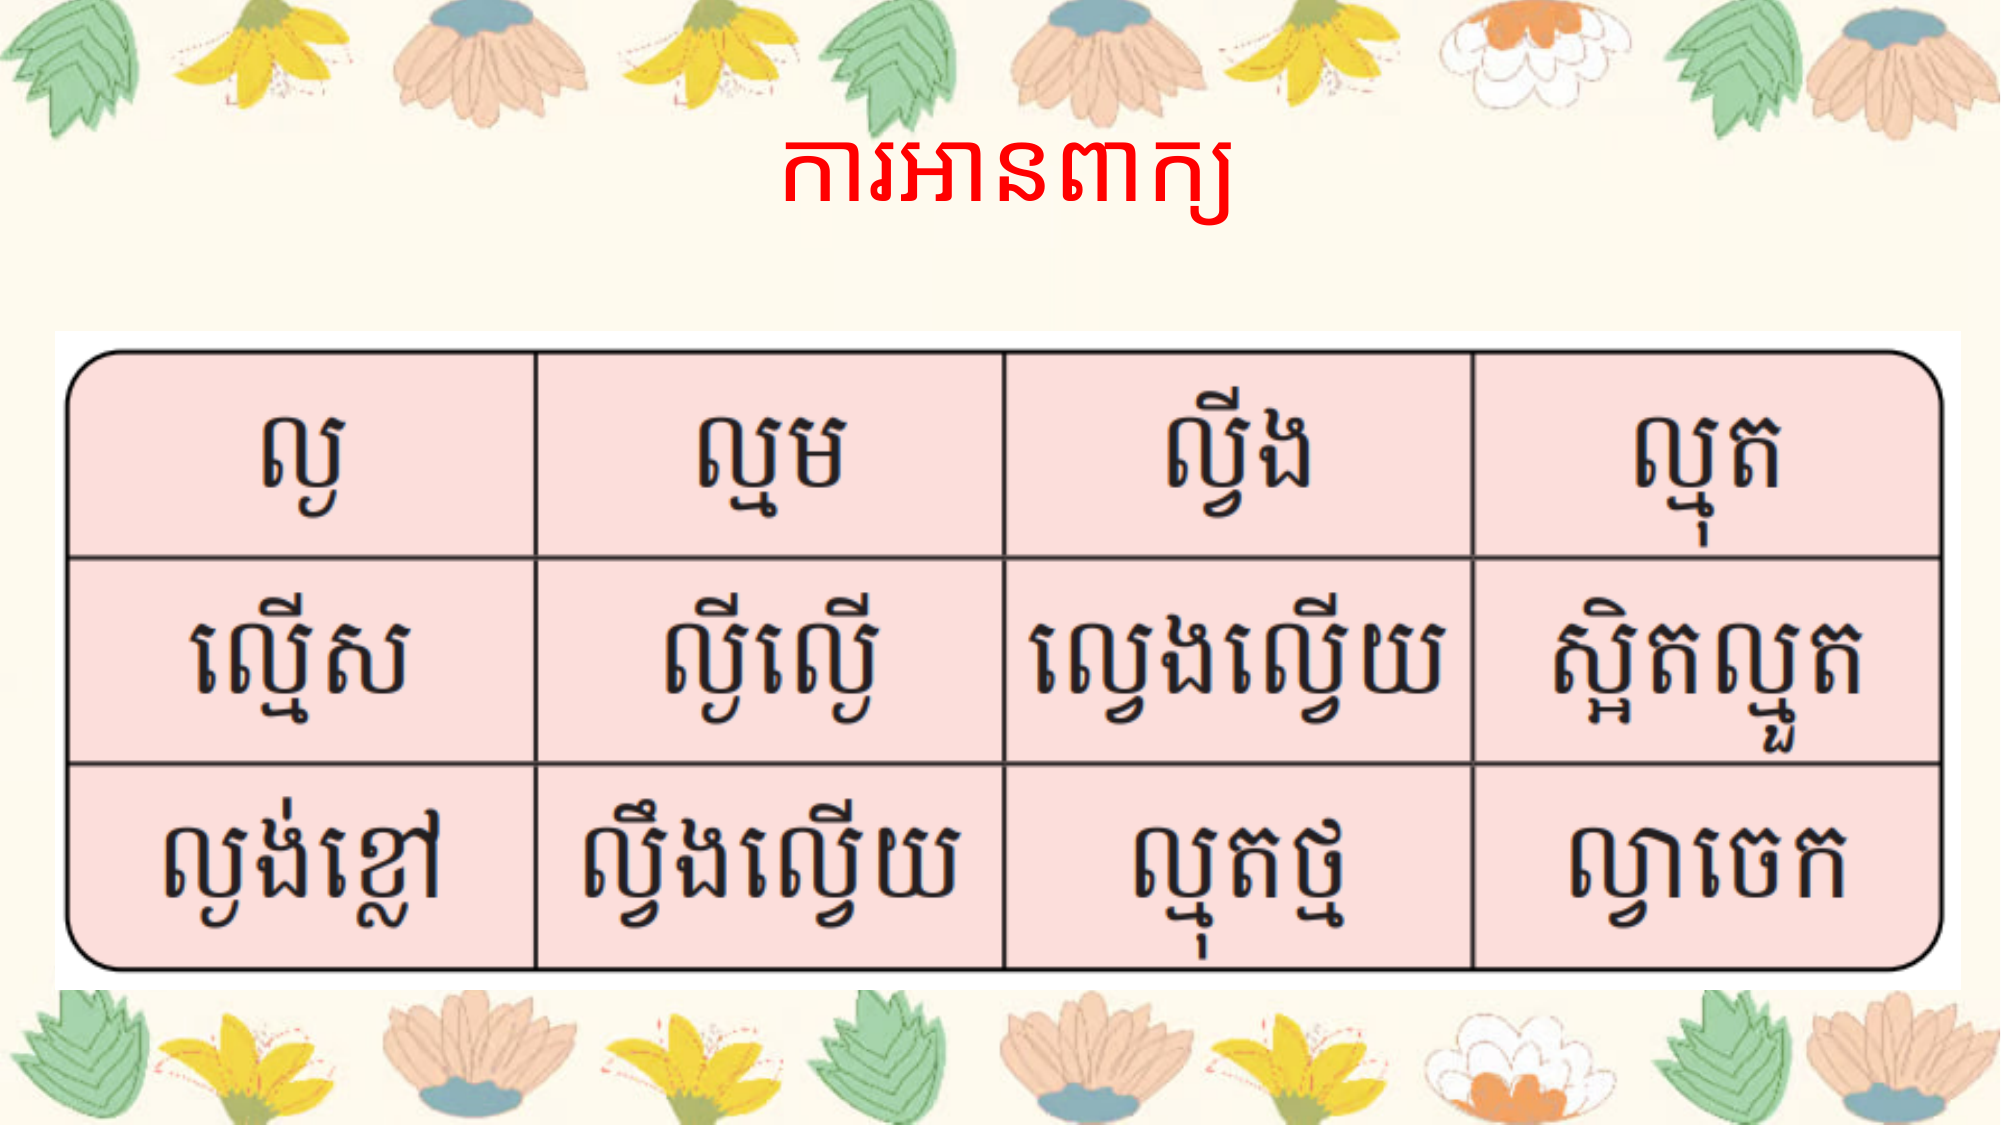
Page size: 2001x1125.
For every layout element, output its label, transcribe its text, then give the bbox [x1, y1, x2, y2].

picture [0, 0, 2001, 1125]
text_box ការអានពាក្យ [145, 123, 1871, 215]
